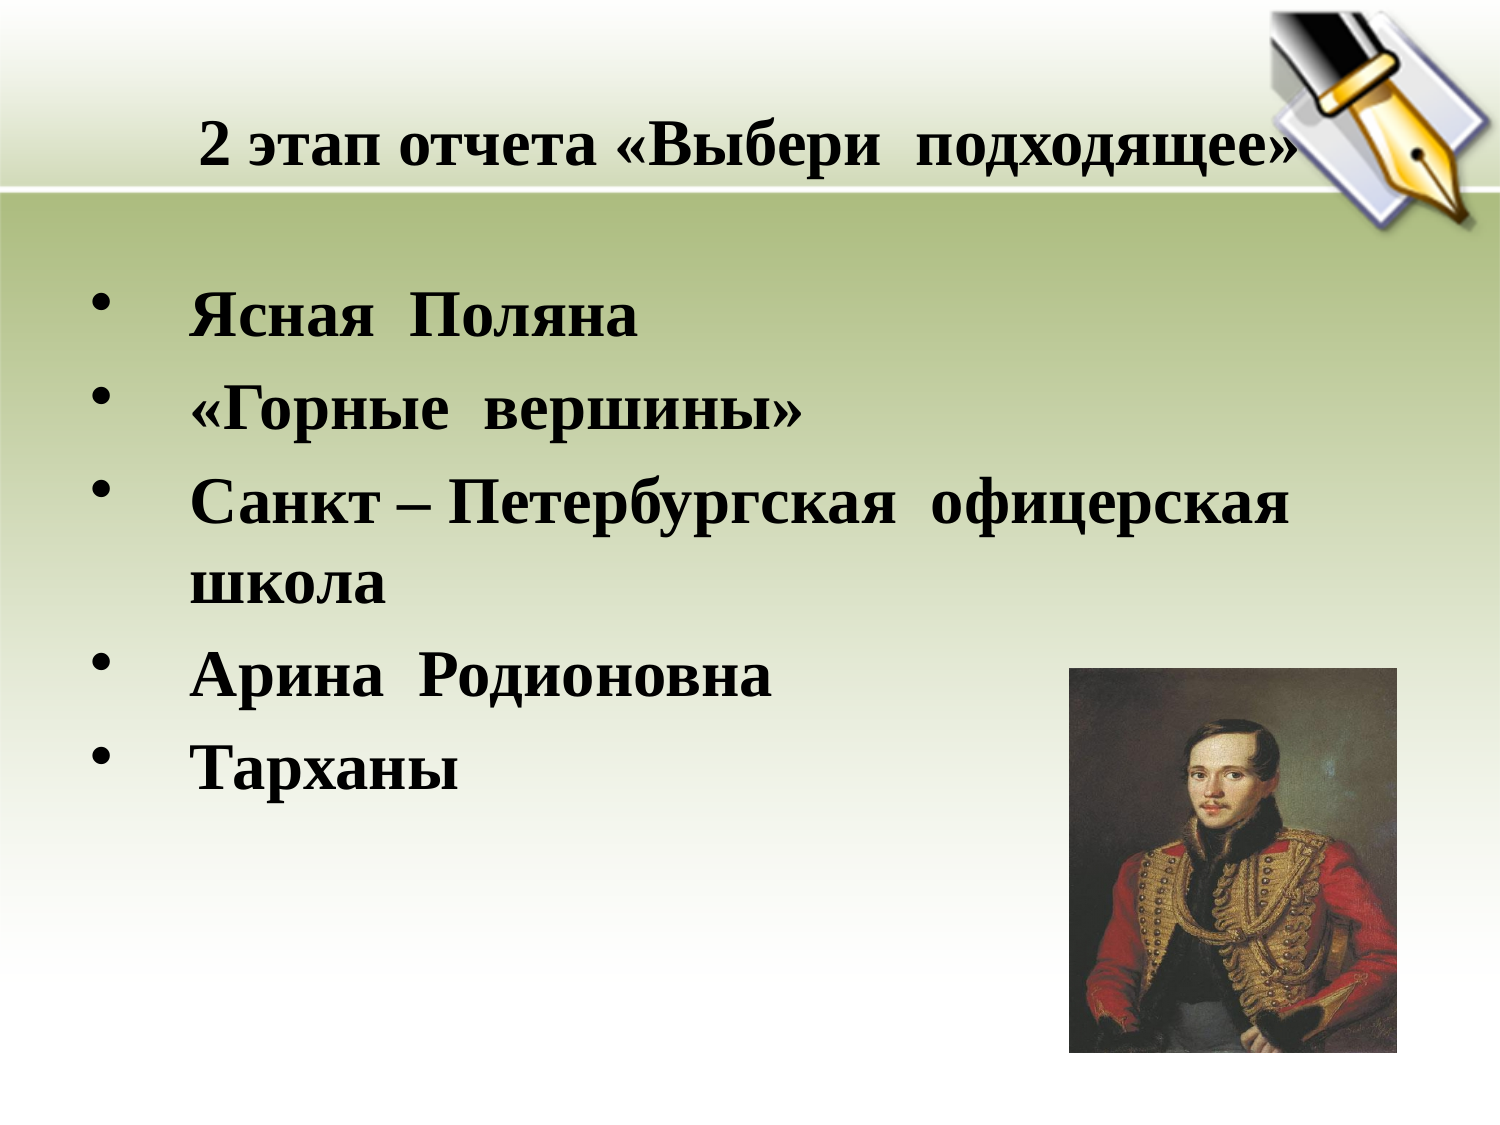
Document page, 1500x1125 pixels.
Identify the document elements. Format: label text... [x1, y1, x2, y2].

picture [0, 0, 1500, 1125]
list Ясная Поляна «Горные вершины» Санкт – Петербургская офицерская школа Арина Родионовна Тарханы [74, 262, 1426, 1006]
title 2 этап отчета «Выбери подходящее» [74, 44, 1426, 233]
